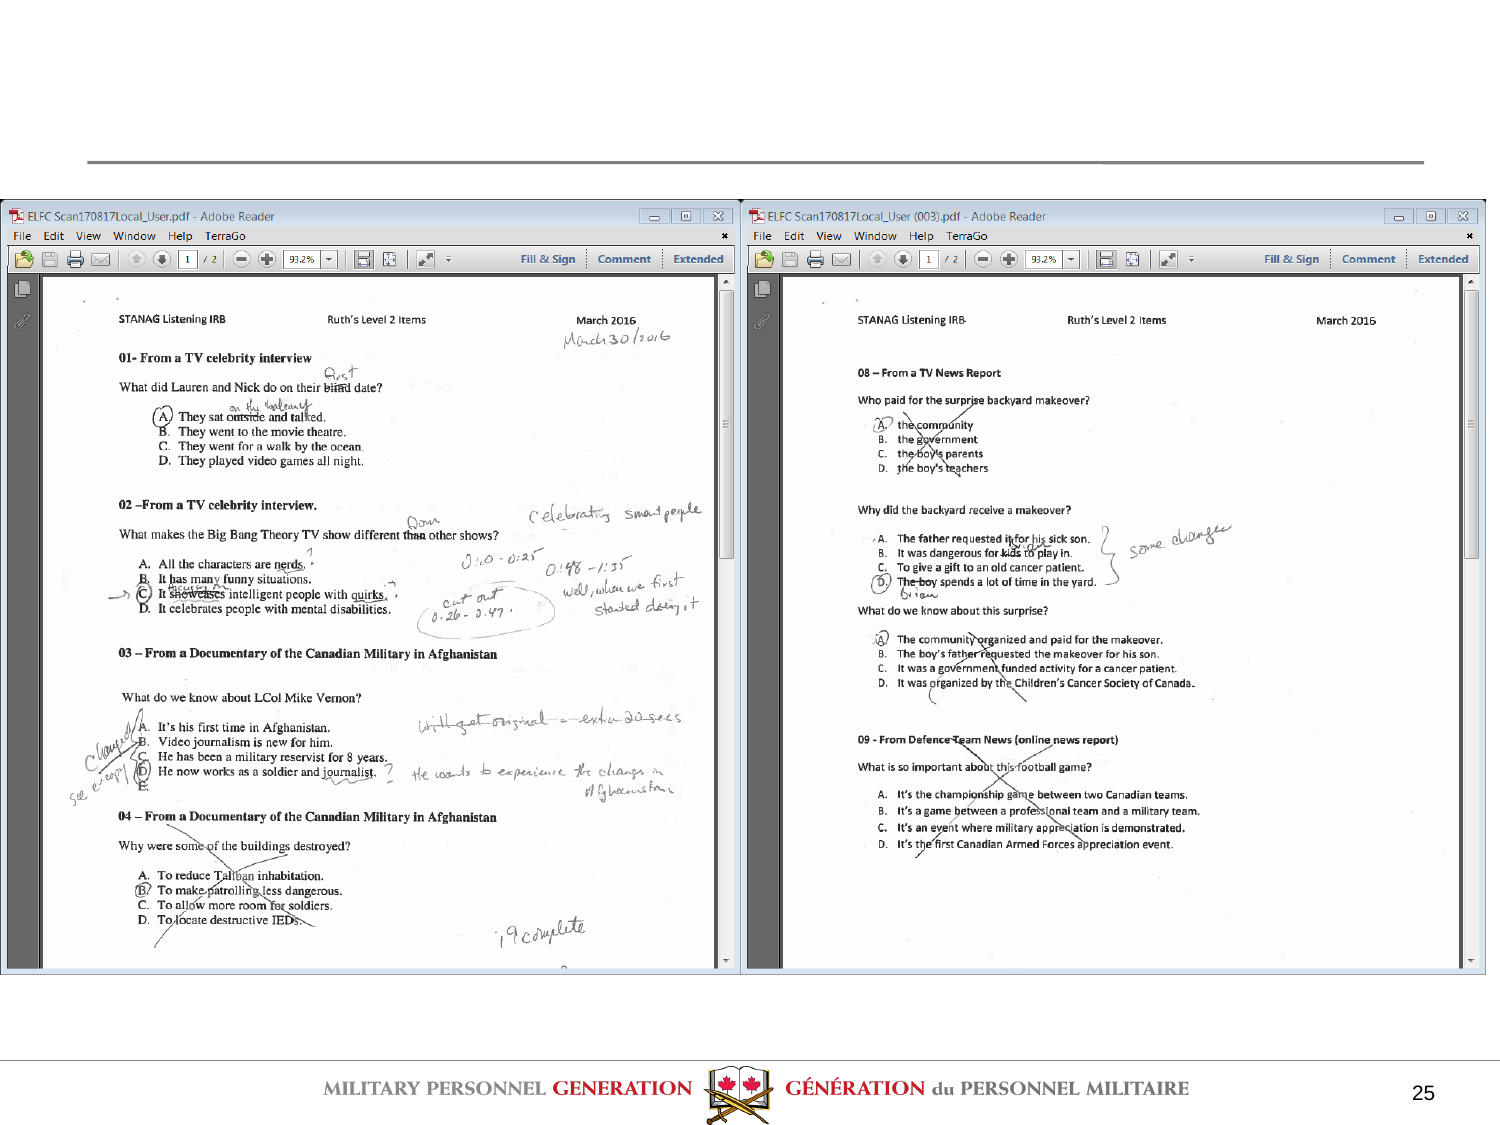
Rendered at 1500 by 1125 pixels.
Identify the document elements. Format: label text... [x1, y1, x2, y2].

picture [0, 199, 742, 975]
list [742, 199, 1486, 975]
slide_number 25 [1137, 1071, 1451, 1125]
picture [323, 1066, 1189, 1125]
